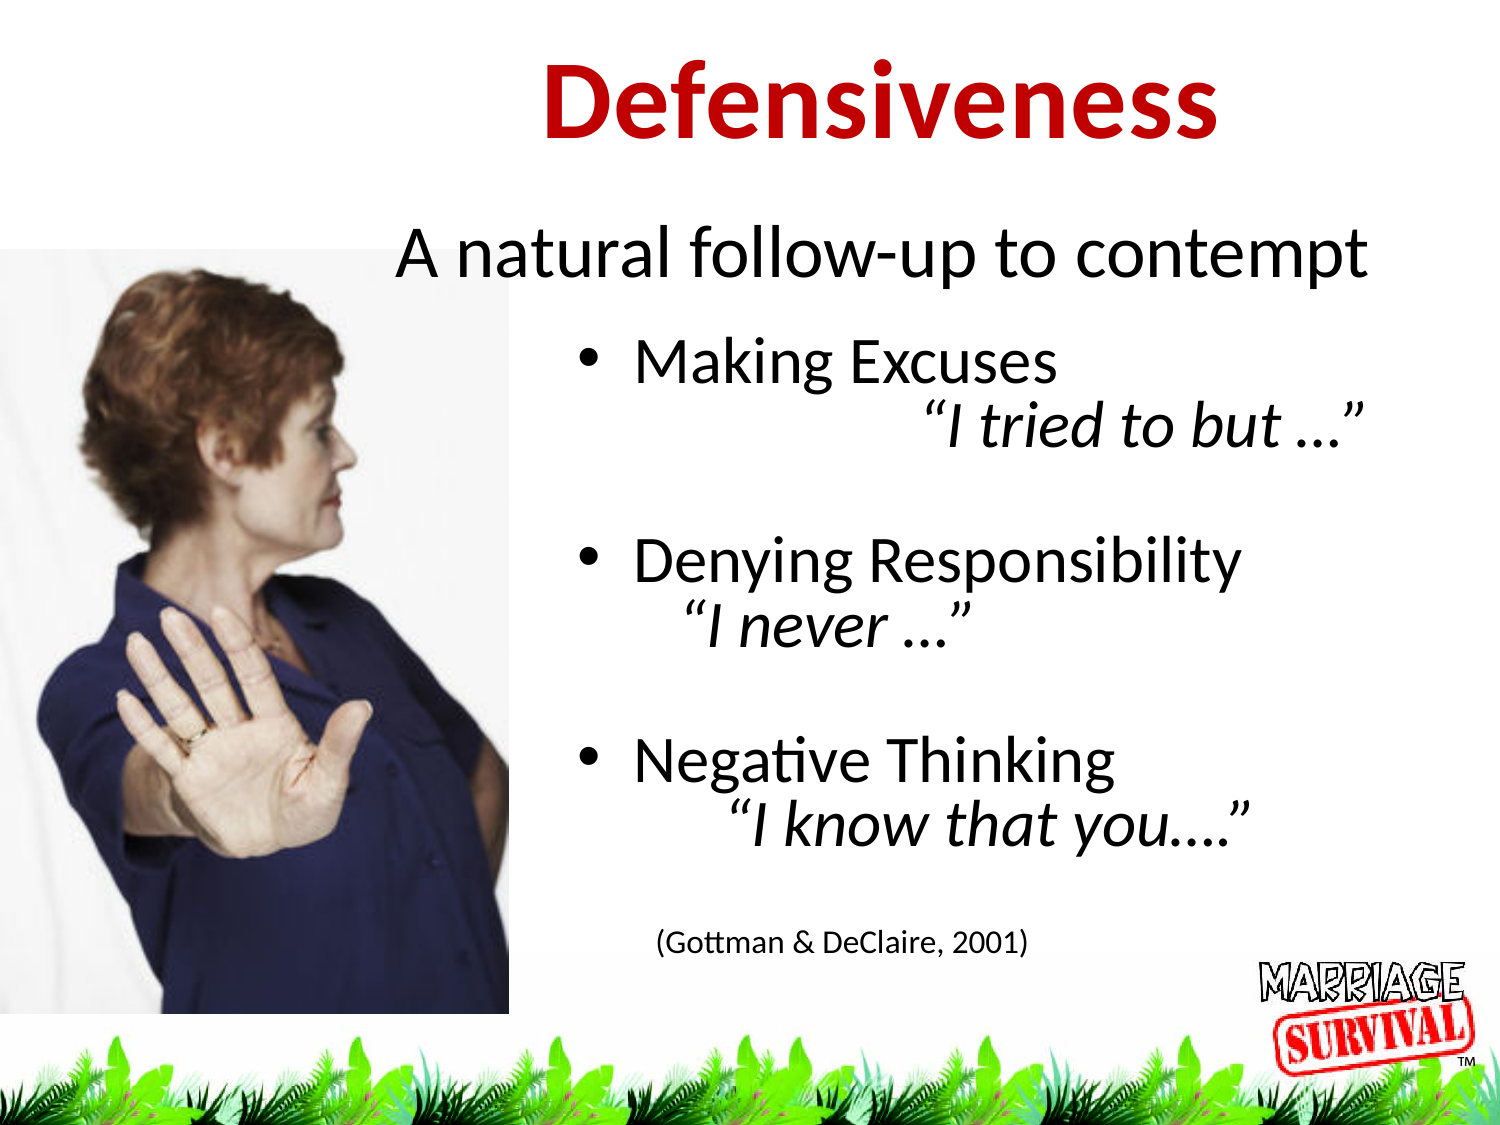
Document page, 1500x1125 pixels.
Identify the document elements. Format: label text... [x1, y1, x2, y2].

list Making Excuses “I tried to but …” Denying Responsibility “I never …” Negative Thinking “I know that you….” [562, 324, 1450, 951]
text_box (Gottman & DeClaire, 2001) [640, 912, 1045, 951]
text_box A natural follow-up to contempt [380, 212, 1386, 300]
title Defensiveness [262, 0, 1500, 188]
picture [0, 249, 1500, 1125]
